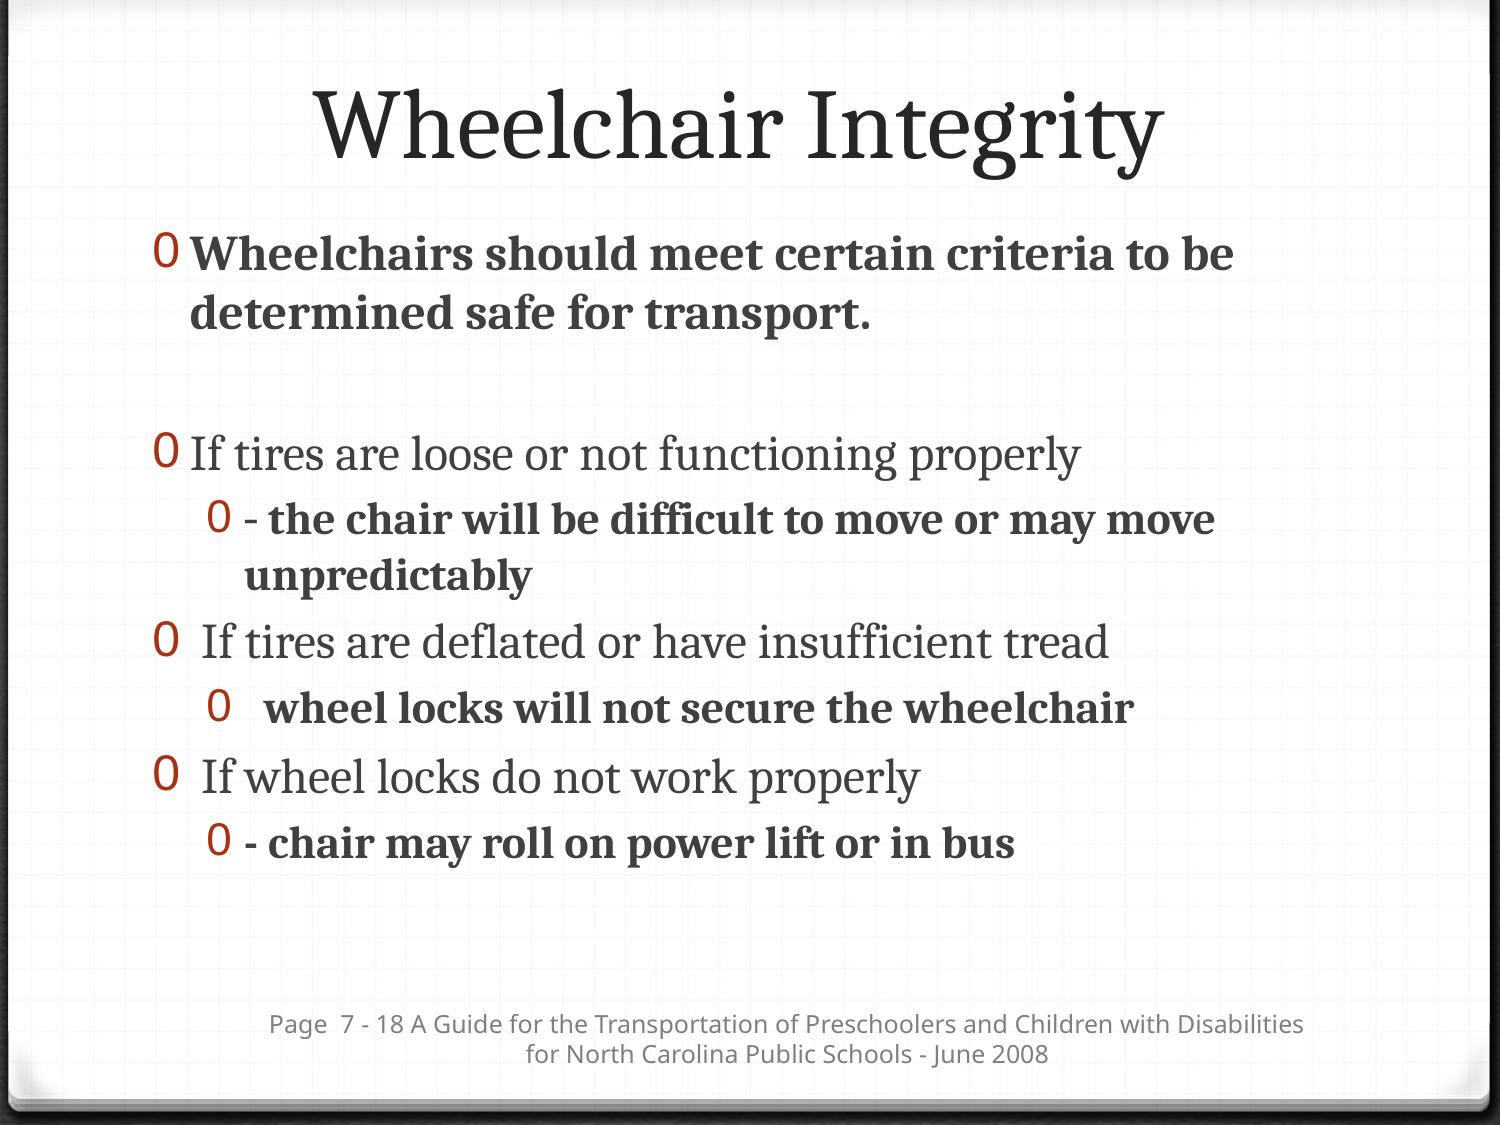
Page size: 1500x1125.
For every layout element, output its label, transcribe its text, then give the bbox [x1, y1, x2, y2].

title Wheelchair Integrity [90, 0, 1410, 237]
picture [0, 0, 1500, 1125]
text_box Page 7 - 18 A Guide for the Transportation of Preschoolers and Children with Disabilities for North Carolina Public Schools - June 2008 [237, 1008, 1338, 1069]
list Wheelchairs should meet certain criteria to be determined safe for transport. If tires are loose or not functioning properly ‑ the chair will be difficult to move or may move unpredictably If tires are deflated or have insufficient tread wheel locks will not secure the wheelchair If wheel locks do not work properly - chair may roll on power lift or in bus [137, 212, 1363, 983]
